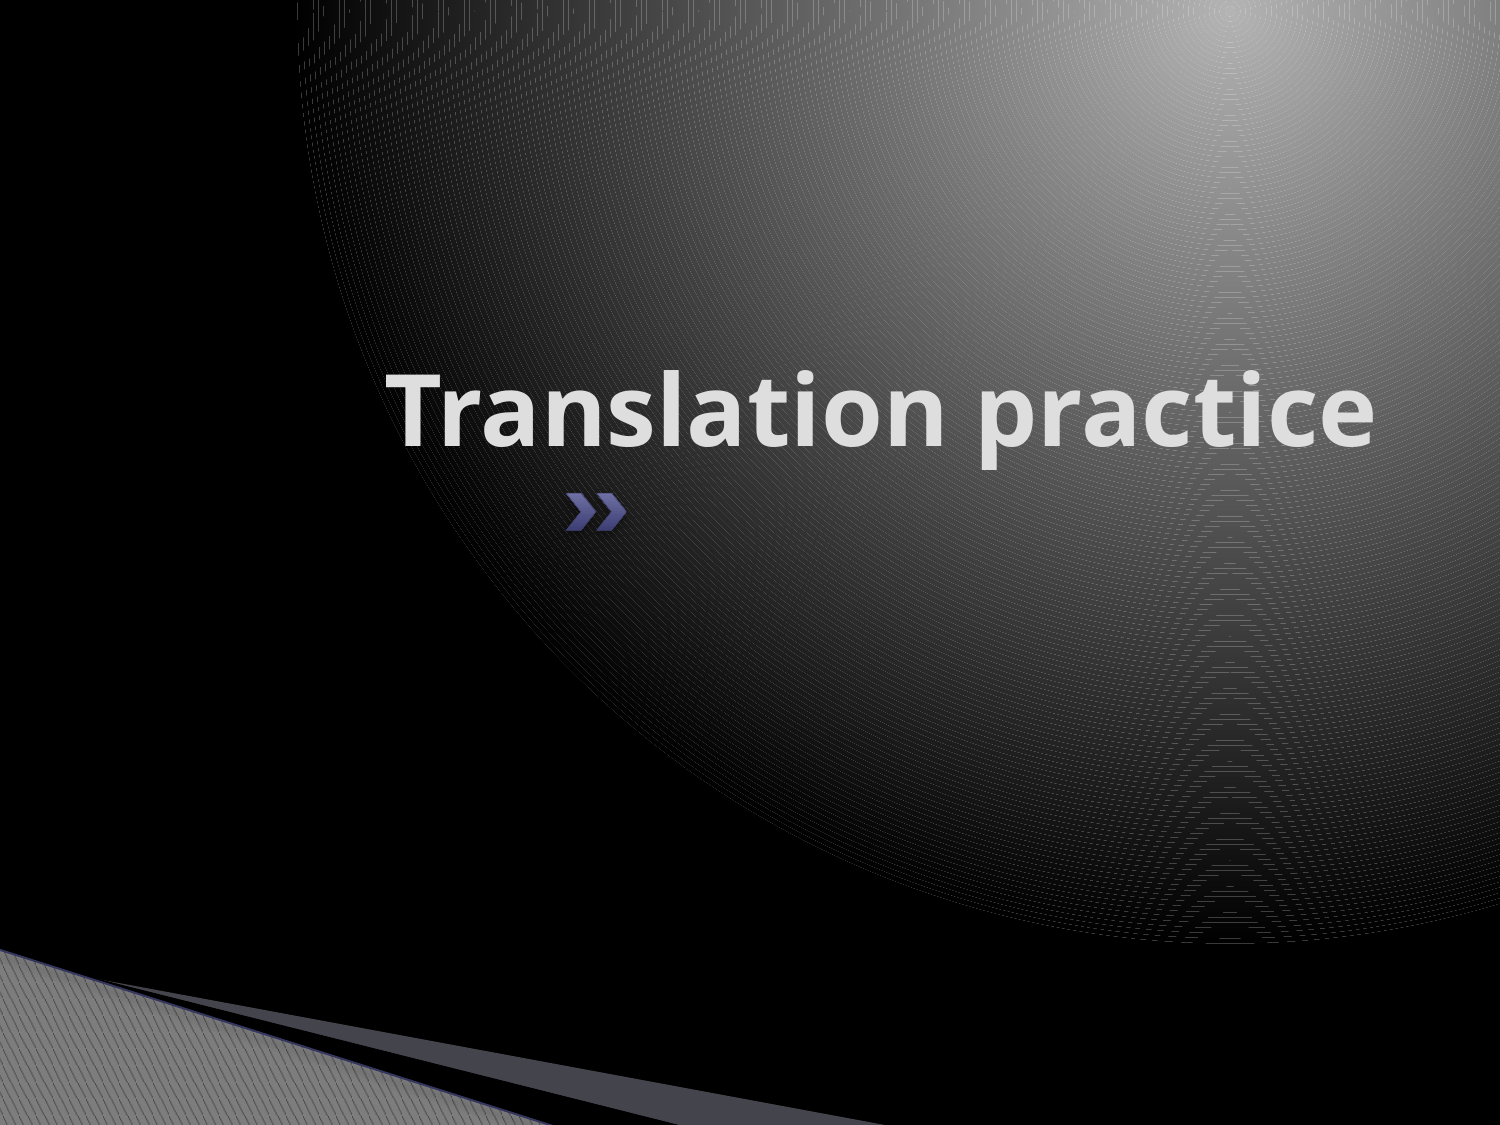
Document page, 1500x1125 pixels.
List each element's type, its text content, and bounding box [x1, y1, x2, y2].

title Translation practice [118, 173, 1394, 474]
picture [0, 952, 543, 1125]
